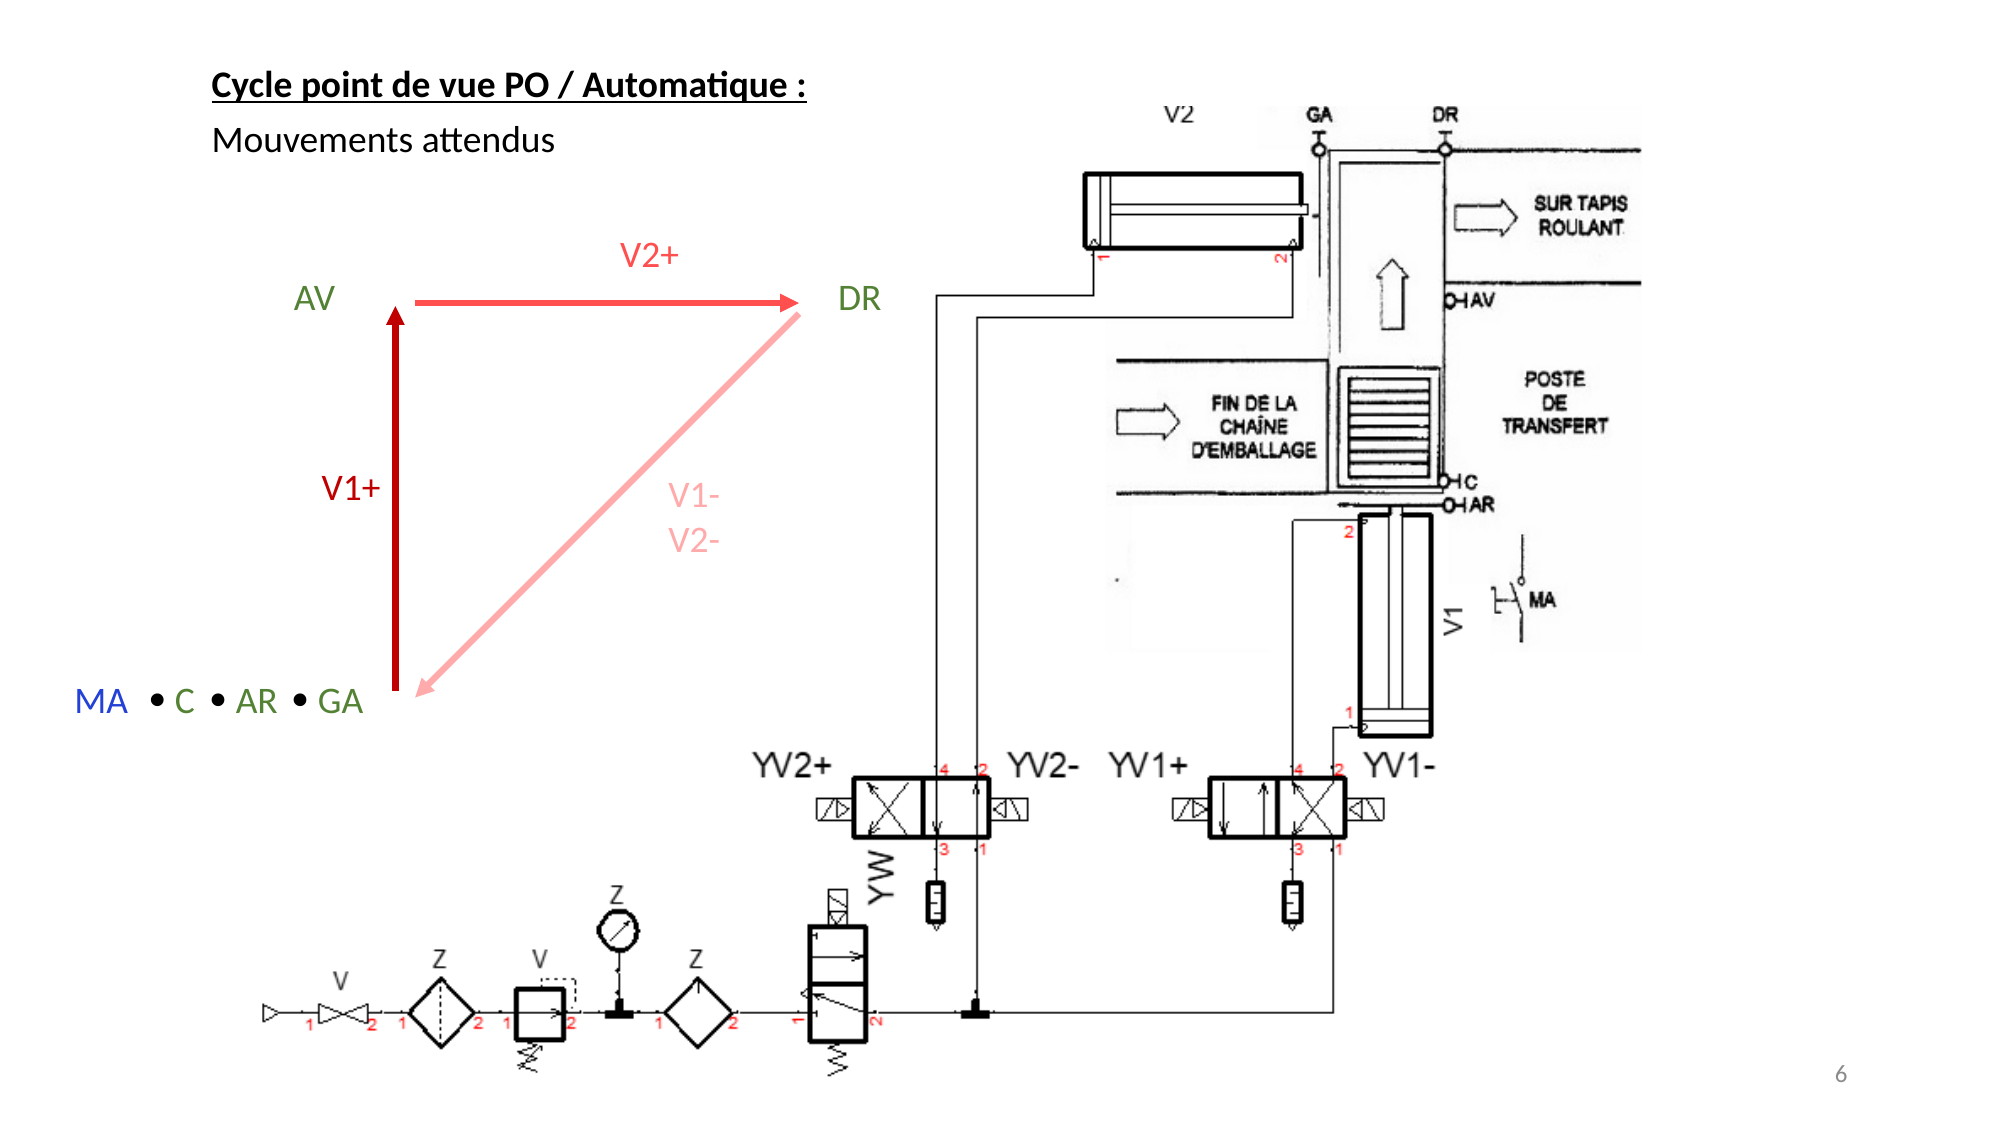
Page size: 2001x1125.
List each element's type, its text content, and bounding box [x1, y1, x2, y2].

picture [234, 106, 1655, 1095]
text_box  C [136, 668, 197, 729]
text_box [257, 306, 396, 691]
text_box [415, 222, 799, 303]
text_box Mouvements attendus [196, 107, 234, 168]
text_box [415, 313, 799, 698]
text_box  AR [197, 668, 234, 729]
slide_number 6 [1412, 1042, 1863, 1103]
text_box Cycle point de vue PO / Automatique : [196, 53, 1851, 113]
text_box MA [59, 668, 136, 729]
